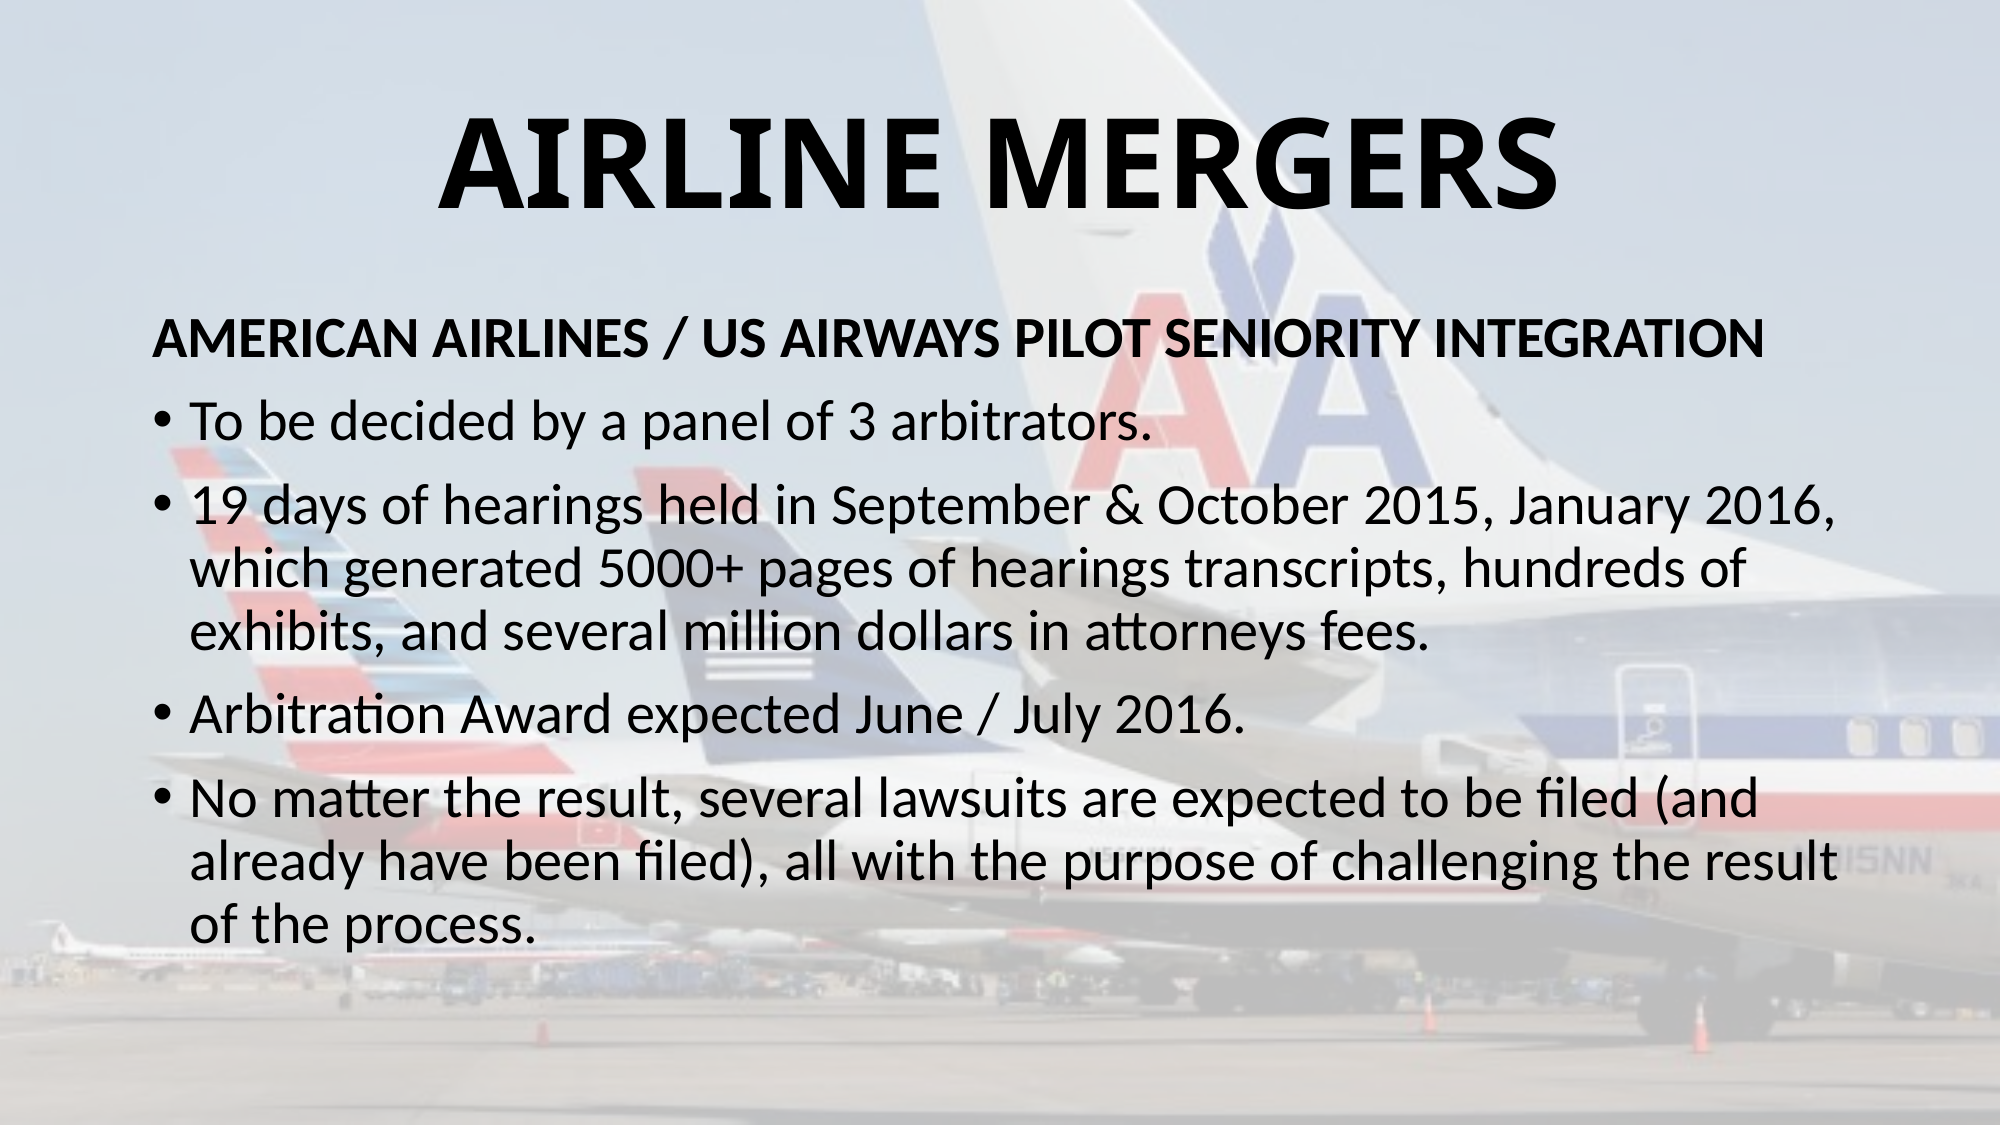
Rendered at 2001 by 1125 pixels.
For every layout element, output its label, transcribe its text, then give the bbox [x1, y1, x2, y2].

title AIRLINE MERGERS [137, 59, 1863, 278]
list AMERICAN AIRLINES / US AIRWAYS PILOT SENIORITY INTEGRATION To be decided by a panel of 3 arbitrators. 19 days of hearings held in September & October 2015, January 2016, which generated 5000+ pages of hearings transcripts, hundreds of exhibits, and several million dollars in attorneys fees. Arbitration Award expected June / July 2016. No matter the result, several lawsuits are expected to be filed (and already have been filed), all with the purpose of challenging the result of the process. [137, 299, 1863, 1014]
